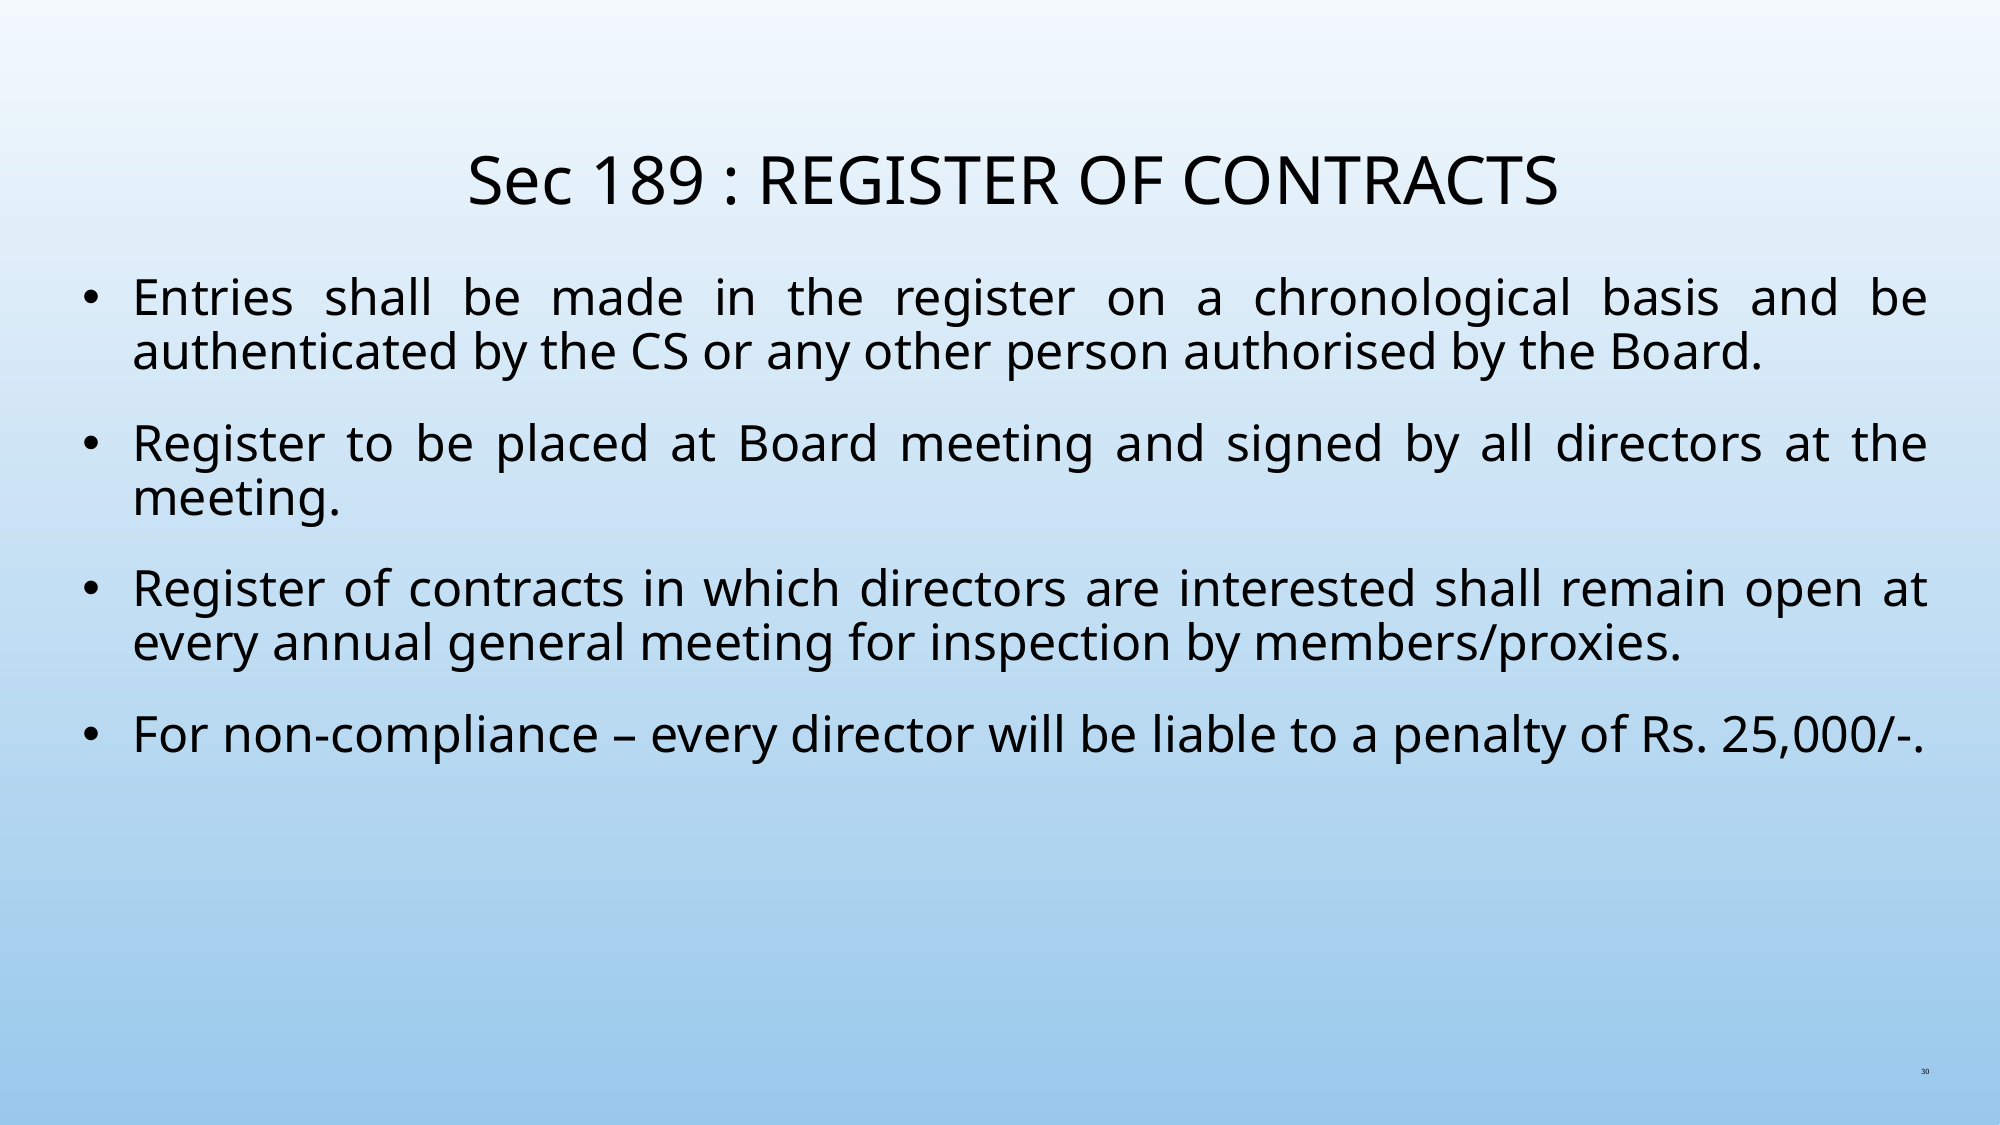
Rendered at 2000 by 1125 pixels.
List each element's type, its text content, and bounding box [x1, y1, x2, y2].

title Sec 189 : REGISTER OF CONTRACTS [199, 99, 1829, 225]
slide_number 30 [1816, 1057, 1950, 1088]
list Entries shall be made in the register on a chronological basis and be authenticated by the CS or any other person authorised by the Board. Register to be placed at Board meeting and signed by all directors at the meeting. Register of contracts in which directors are interested shall remain open at every annual general meeting for inspection by members/proxies. For non-compliance – every director will be liable to a penalty of Rs. 25,000/-. [62, 262, 1950, 1013]
